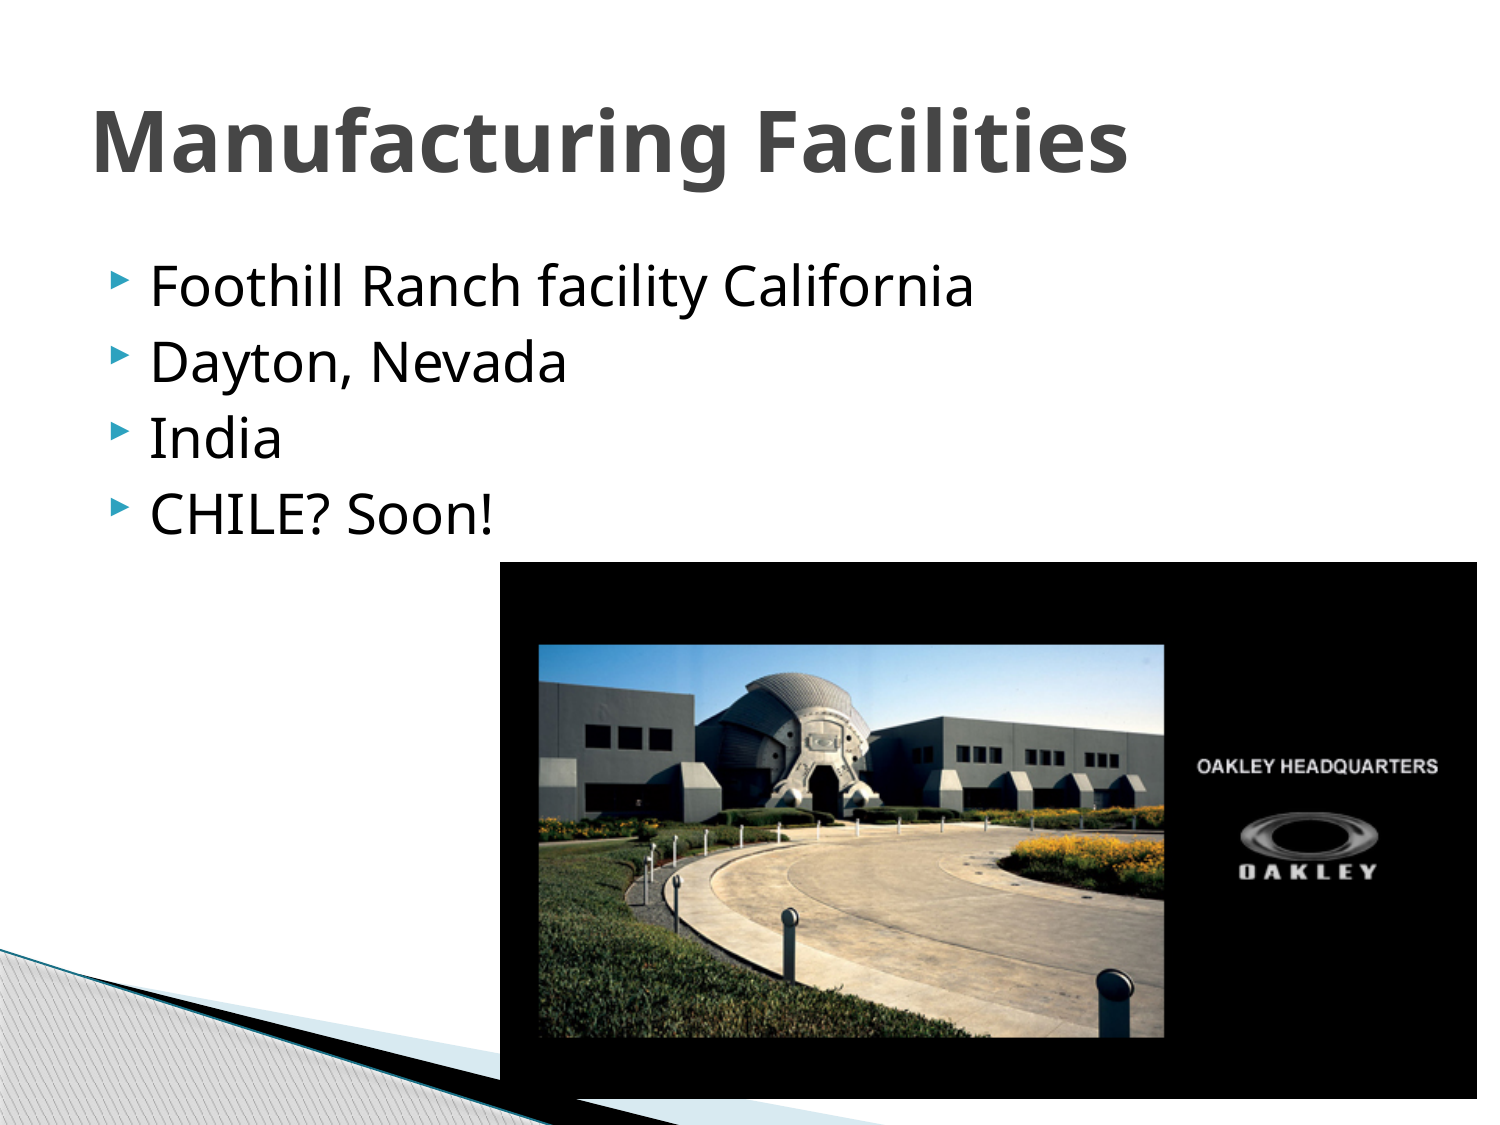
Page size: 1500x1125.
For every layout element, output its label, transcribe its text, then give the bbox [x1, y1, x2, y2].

list Foothill Ranch facility California Dayton, Nevada India CHILE? Soon! [75, 243, 1425, 986]
picture [499, 562, 1477, 1099]
title Manufacturing Facilities [75, 45, 1425, 233]
